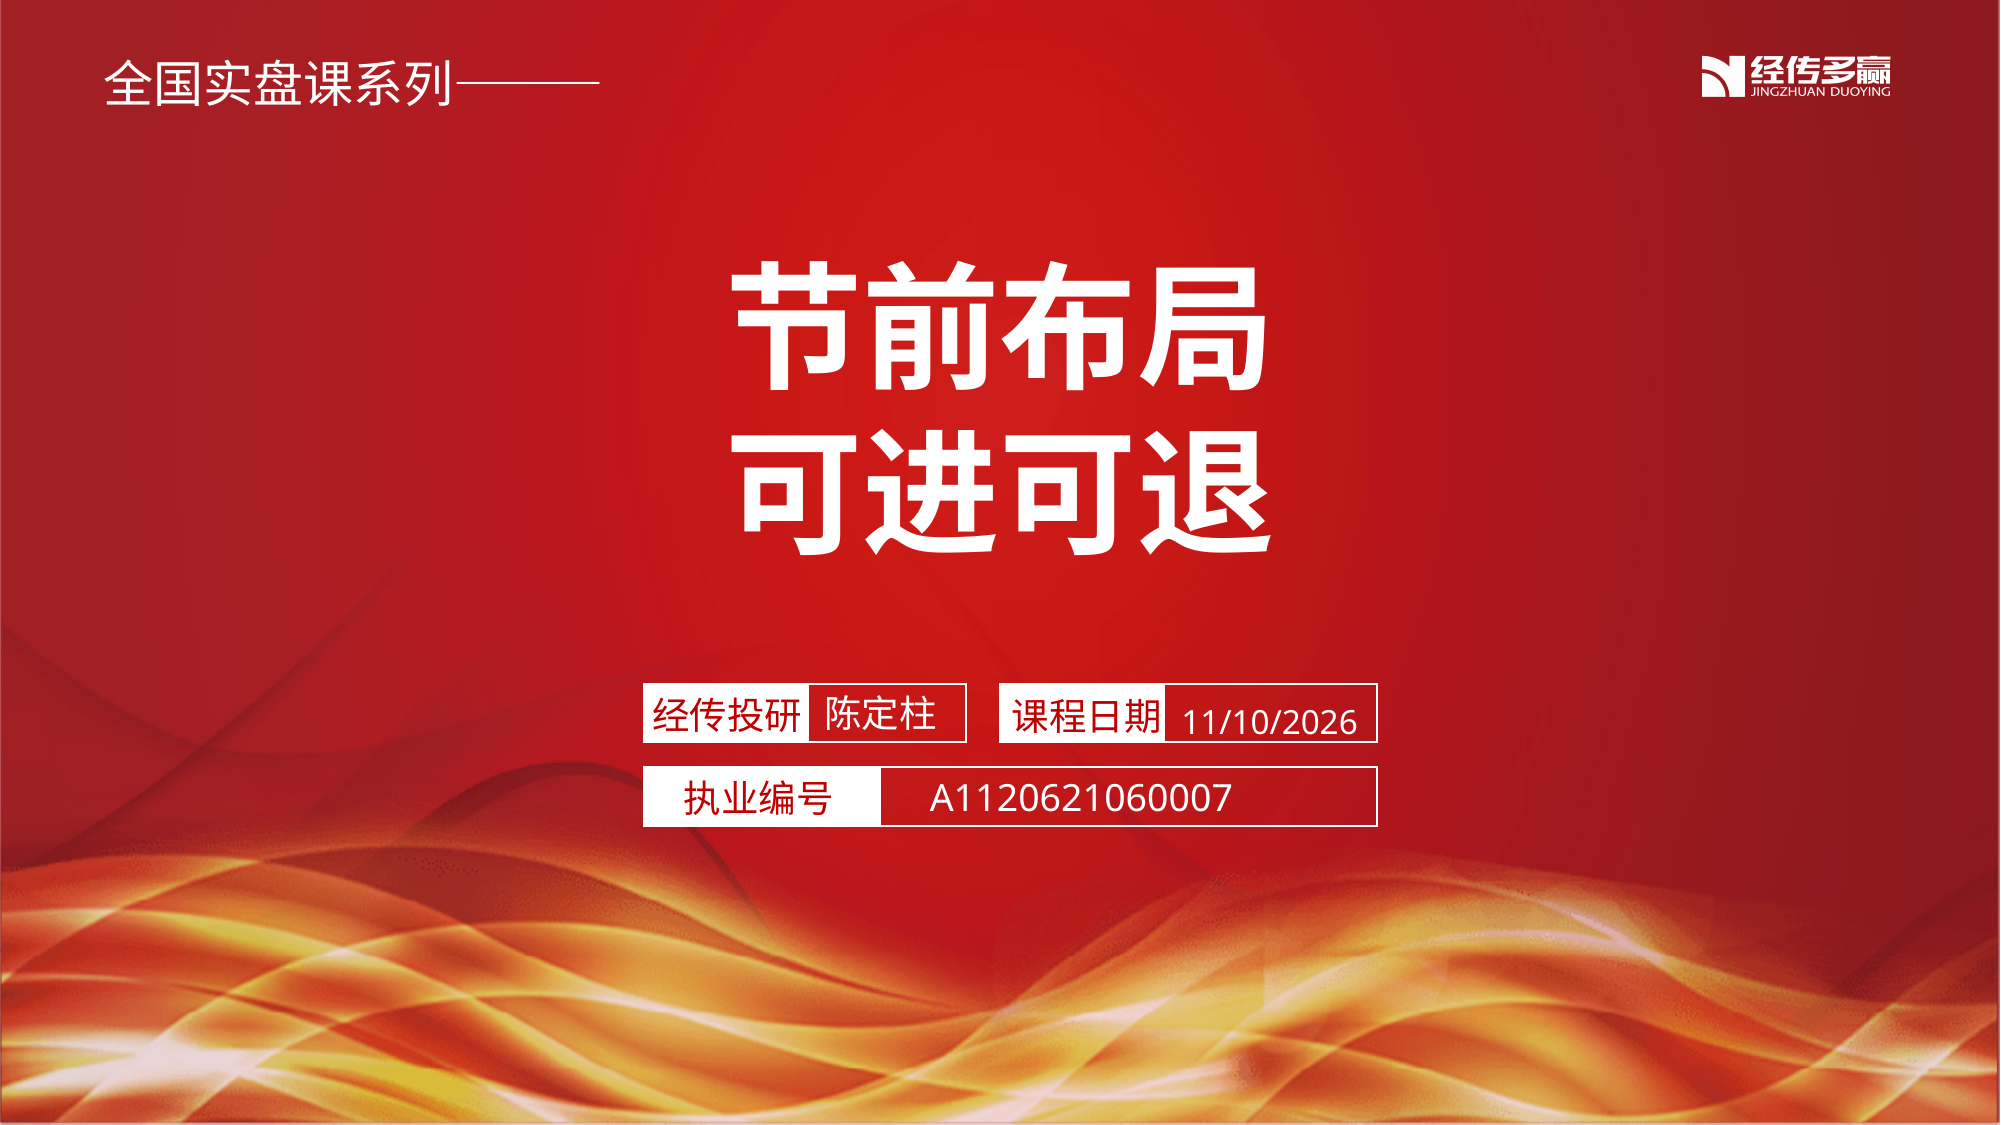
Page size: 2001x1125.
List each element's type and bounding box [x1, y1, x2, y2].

picture [0, 0, 2000, 1125]
text_box [637, 680, 1378, 828]
